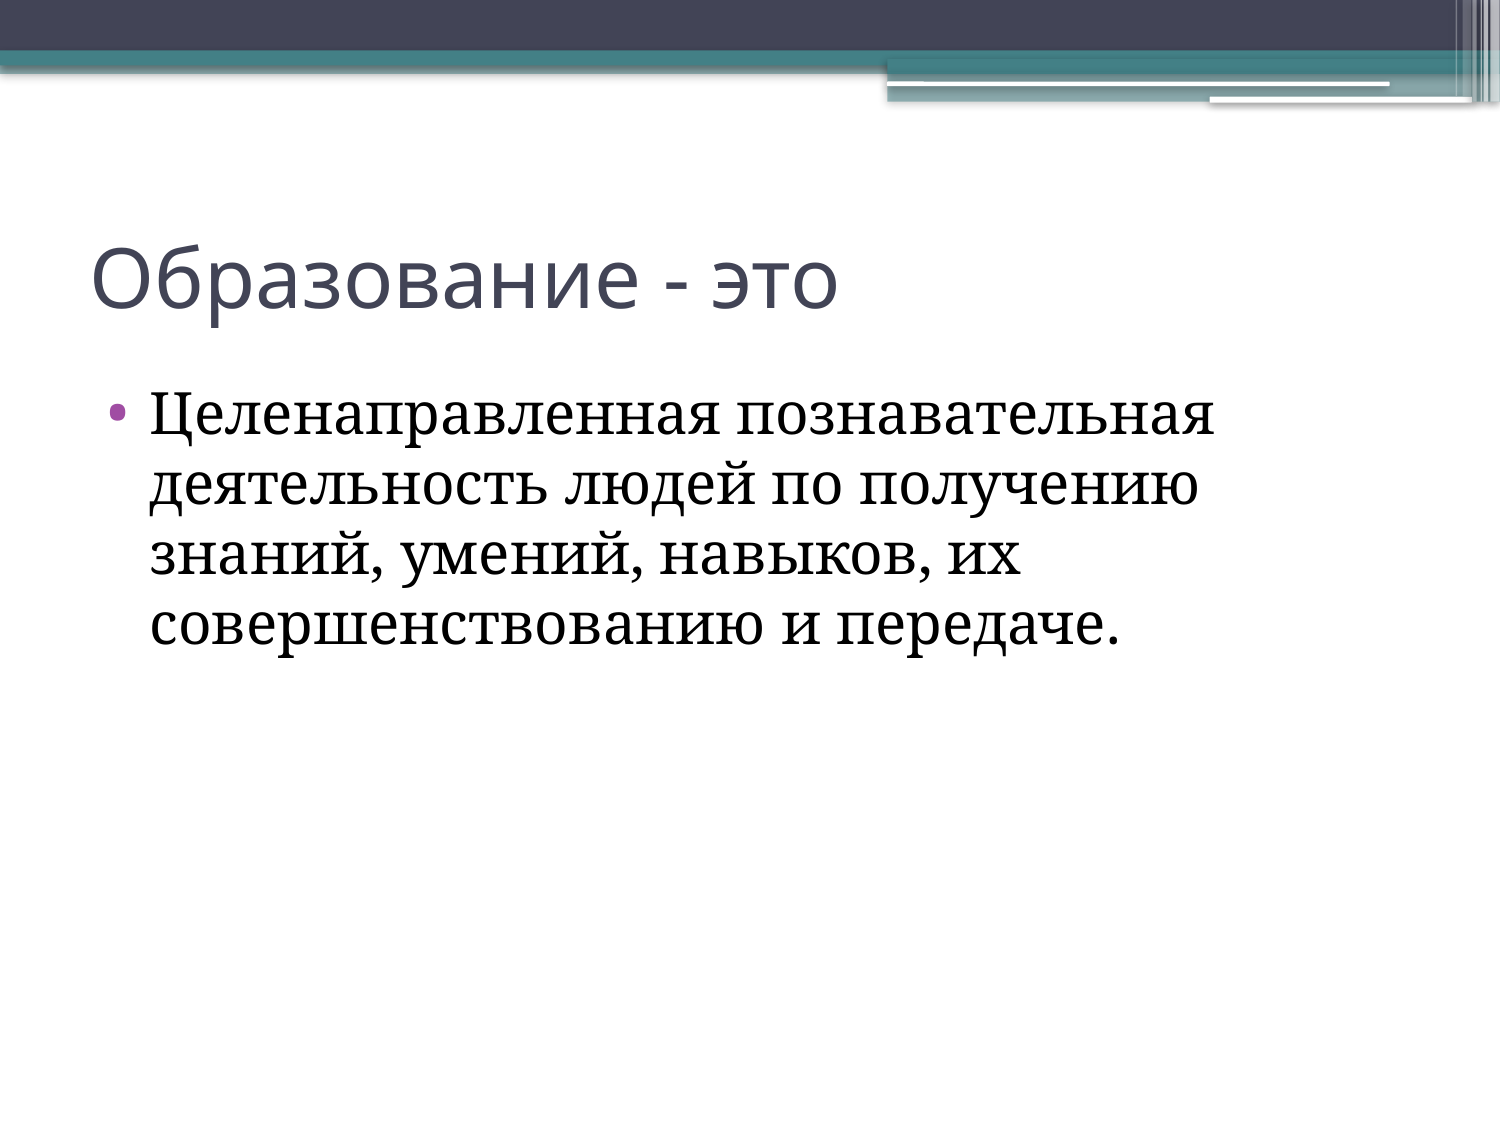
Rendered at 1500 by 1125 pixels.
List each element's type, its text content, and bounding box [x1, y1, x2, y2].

list Целенаправленная познавательная деятельность людей по получению знаний, умений, навыков, их совершенствованию и передаче. [75, 368, 1425, 1079]
title Образование - это [75, 187, 1425, 363]
